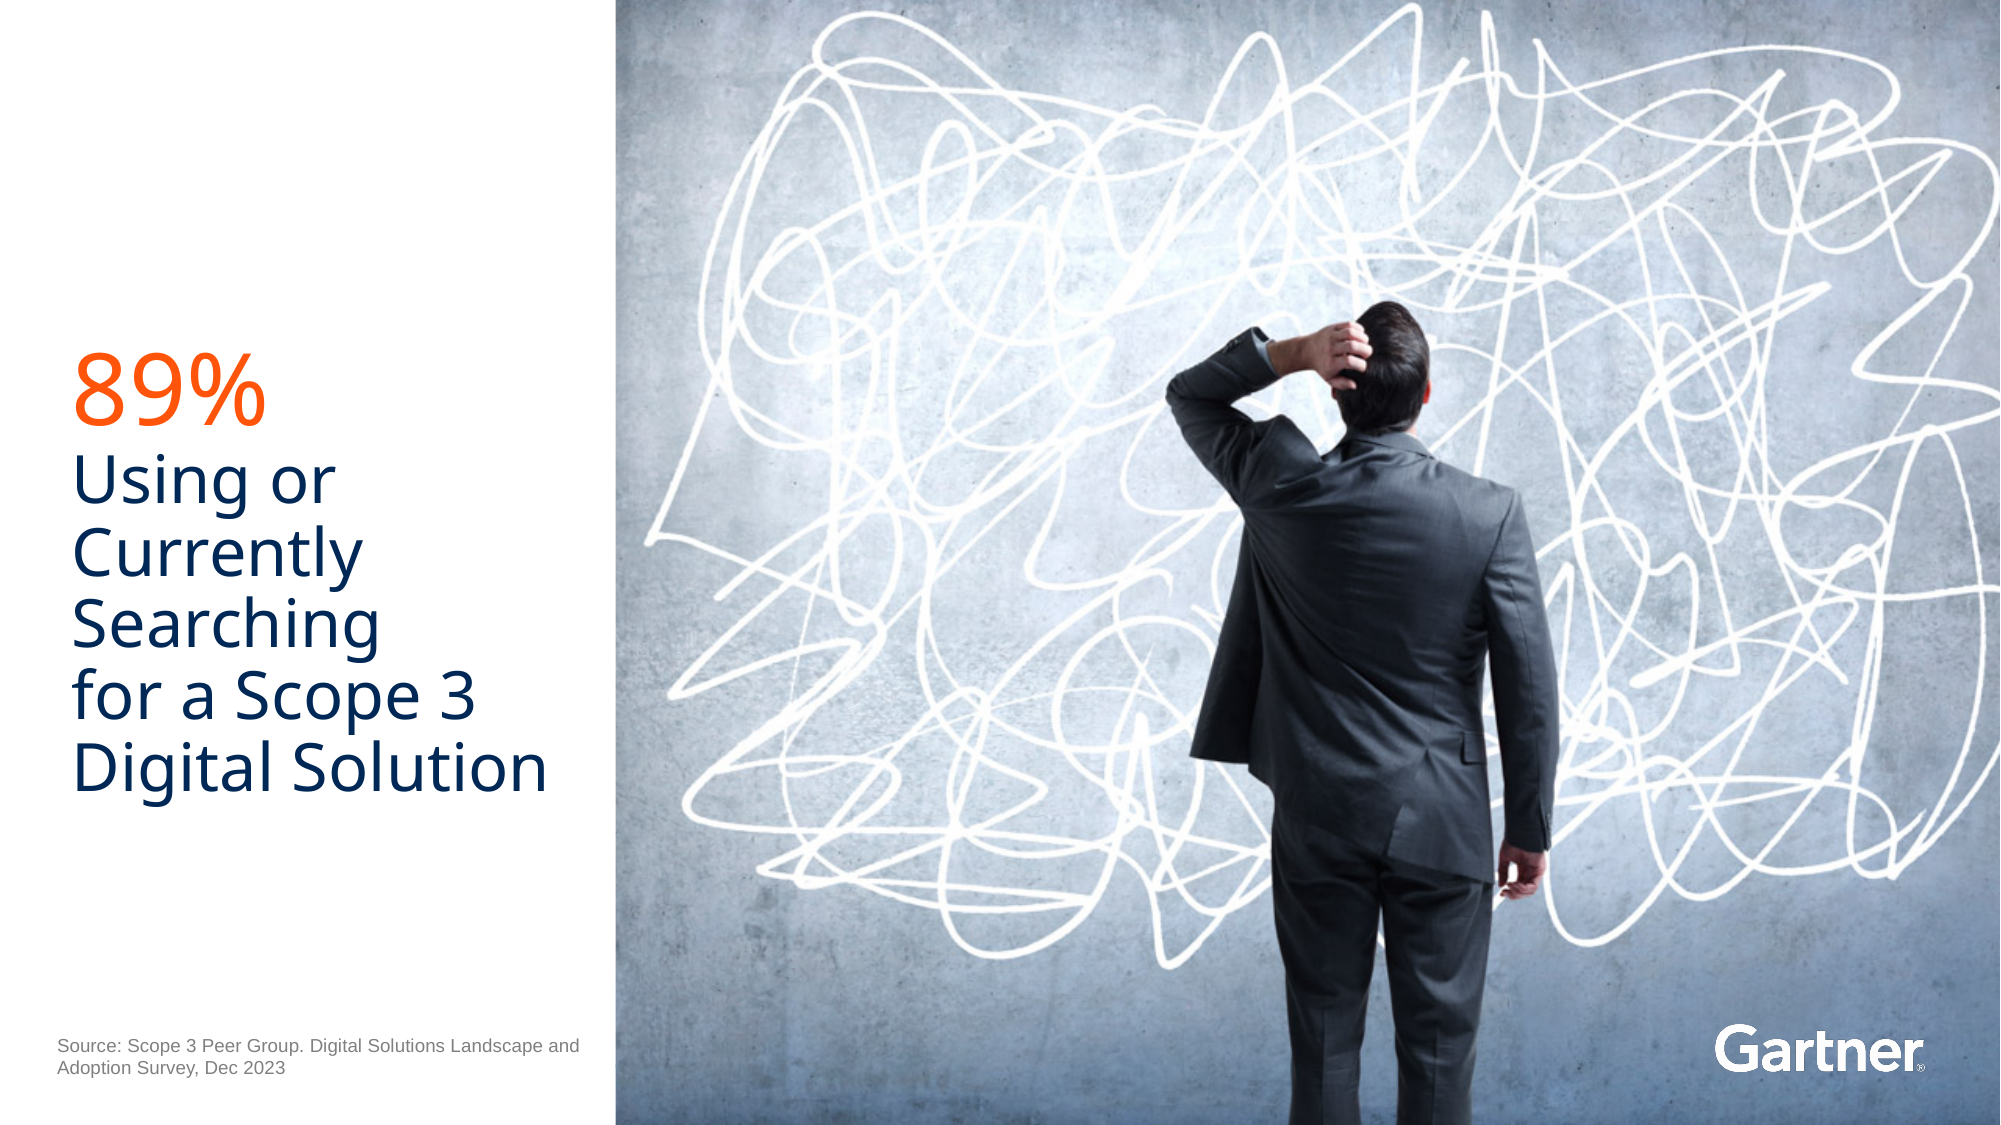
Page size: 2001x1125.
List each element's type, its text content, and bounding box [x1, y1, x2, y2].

picture [615, 0, 2000, 1125]
text_box Source: Scope 3 Peer Group. Digital Solutions Landscape and Adoption Survey, Dec 2023 [57, 1018, 615, 1094]
text_box [0, 0, 615, 1125]
text_box 89% Using or Currently Searching for a Scope 3 Digital Solution [57, 331, 590, 950]
